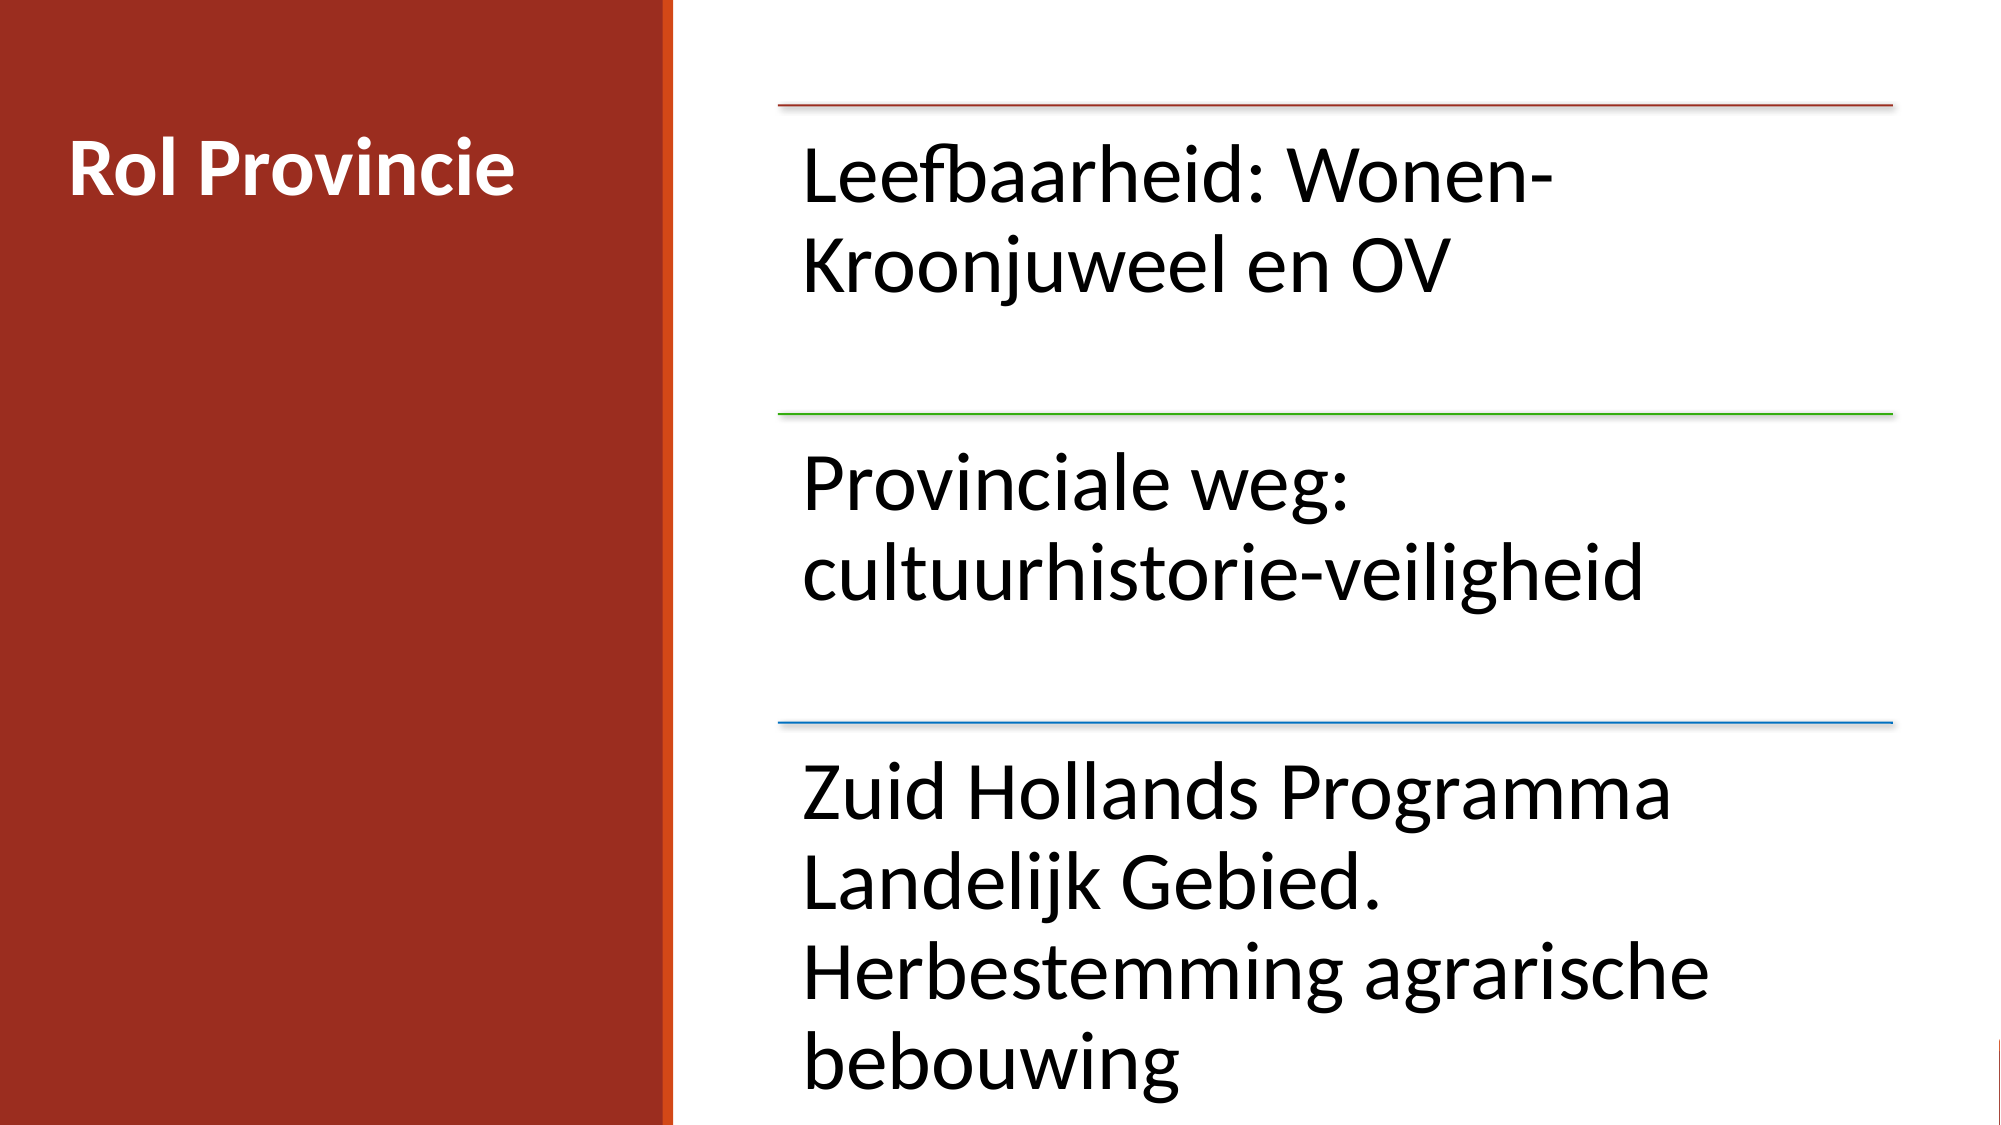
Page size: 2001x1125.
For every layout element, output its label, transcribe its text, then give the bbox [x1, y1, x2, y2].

text_box Rol Provincie [53, 104, 646, 220]
text_box [661, 0, 674, 282]
text_box [0, 0, 661, 1125]
text_box [674, 0, 2000, 1125]
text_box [777, 104, 1894, 1033]
text_box [661, 296, 674, 1125]
